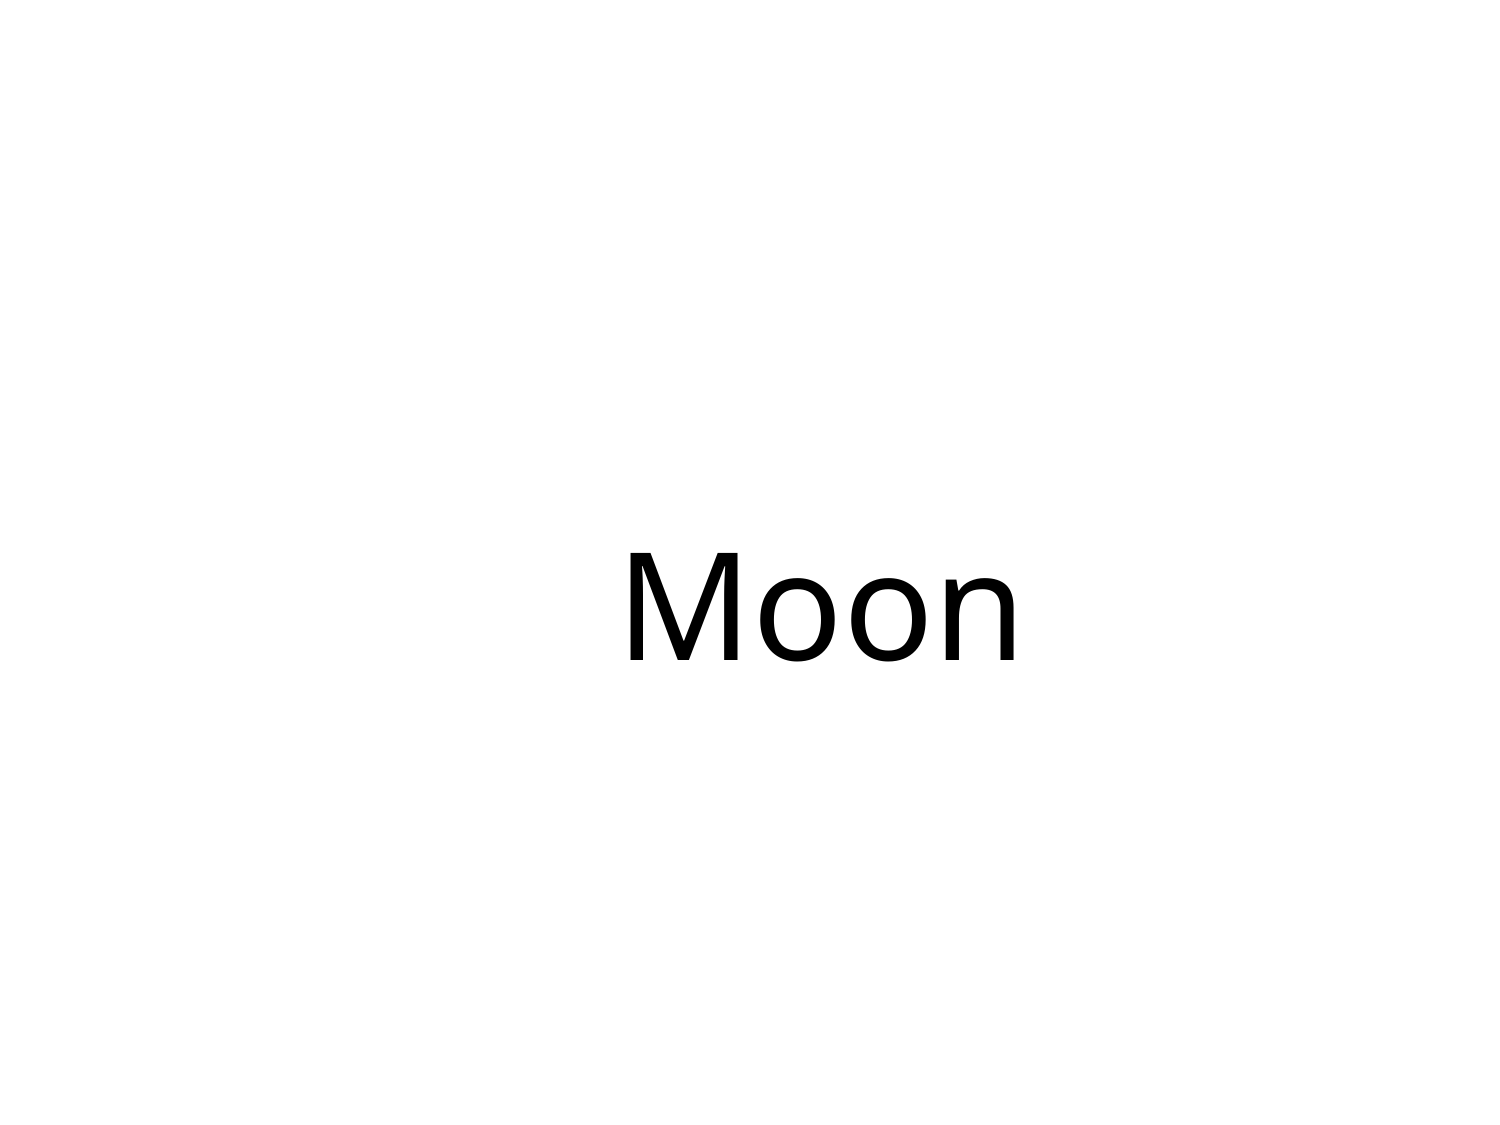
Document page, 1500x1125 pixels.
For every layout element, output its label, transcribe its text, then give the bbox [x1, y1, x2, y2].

text_box Moon [601, 503, 1042, 699]
